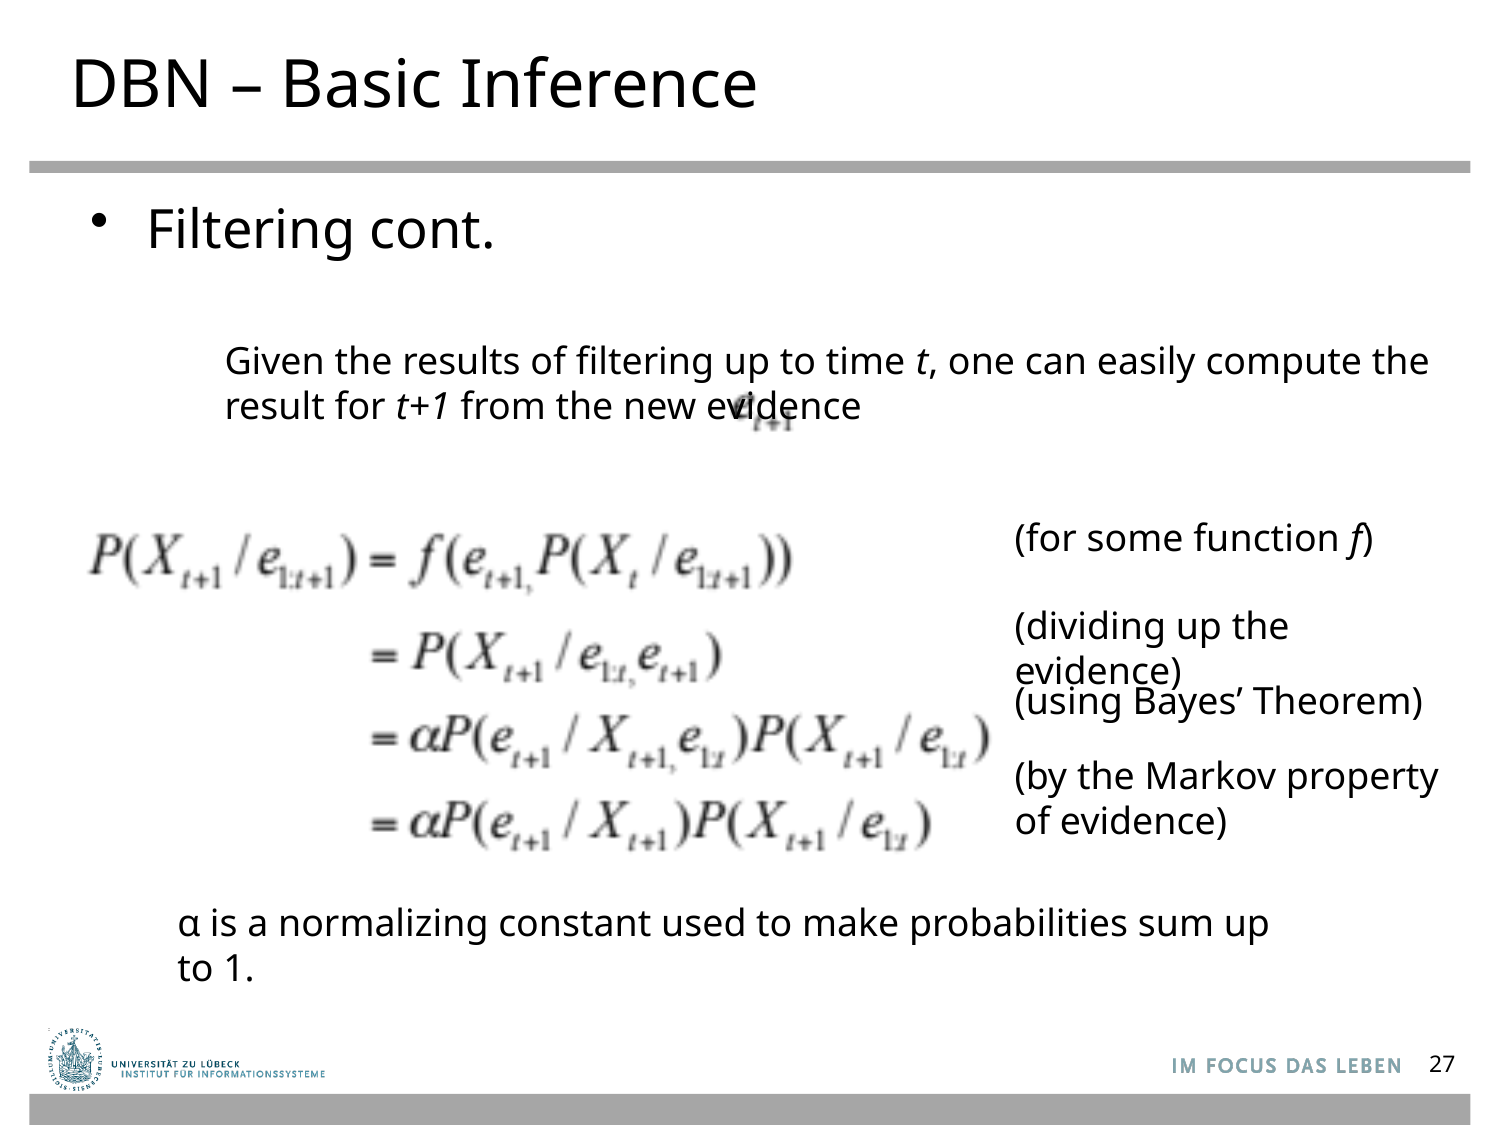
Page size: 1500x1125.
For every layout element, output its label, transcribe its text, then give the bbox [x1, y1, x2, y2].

slide_number 27 [1305, 1050, 1471, 1083]
text_box Given the results of filtering up to time t, one can easily compute the result for t+1 from the new evidence [209, 329, 1450, 435]
picture [1173, 1058, 1305, 1073]
text_box α is a normalizing constant used to make probabilities sum up to 1. [162, 892, 1325, 997]
text_box (using Bayes’ Theorem) [999, 669, 1463, 730]
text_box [725, 366, 798, 439]
list Filtering cont. [75, 187, 1399, 298]
text_box (for some function f) [999, 506, 1463, 567]
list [81, 517, 795, 601]
title DBN – Basic Inference [55, 33, 1500, 209]
text_box (by the Markov property of evidence) [999, 744, 1463, 850]
text_box (dividing up the evidence) [999, 594, 1463, 669]
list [364, 617, 996, 862]
